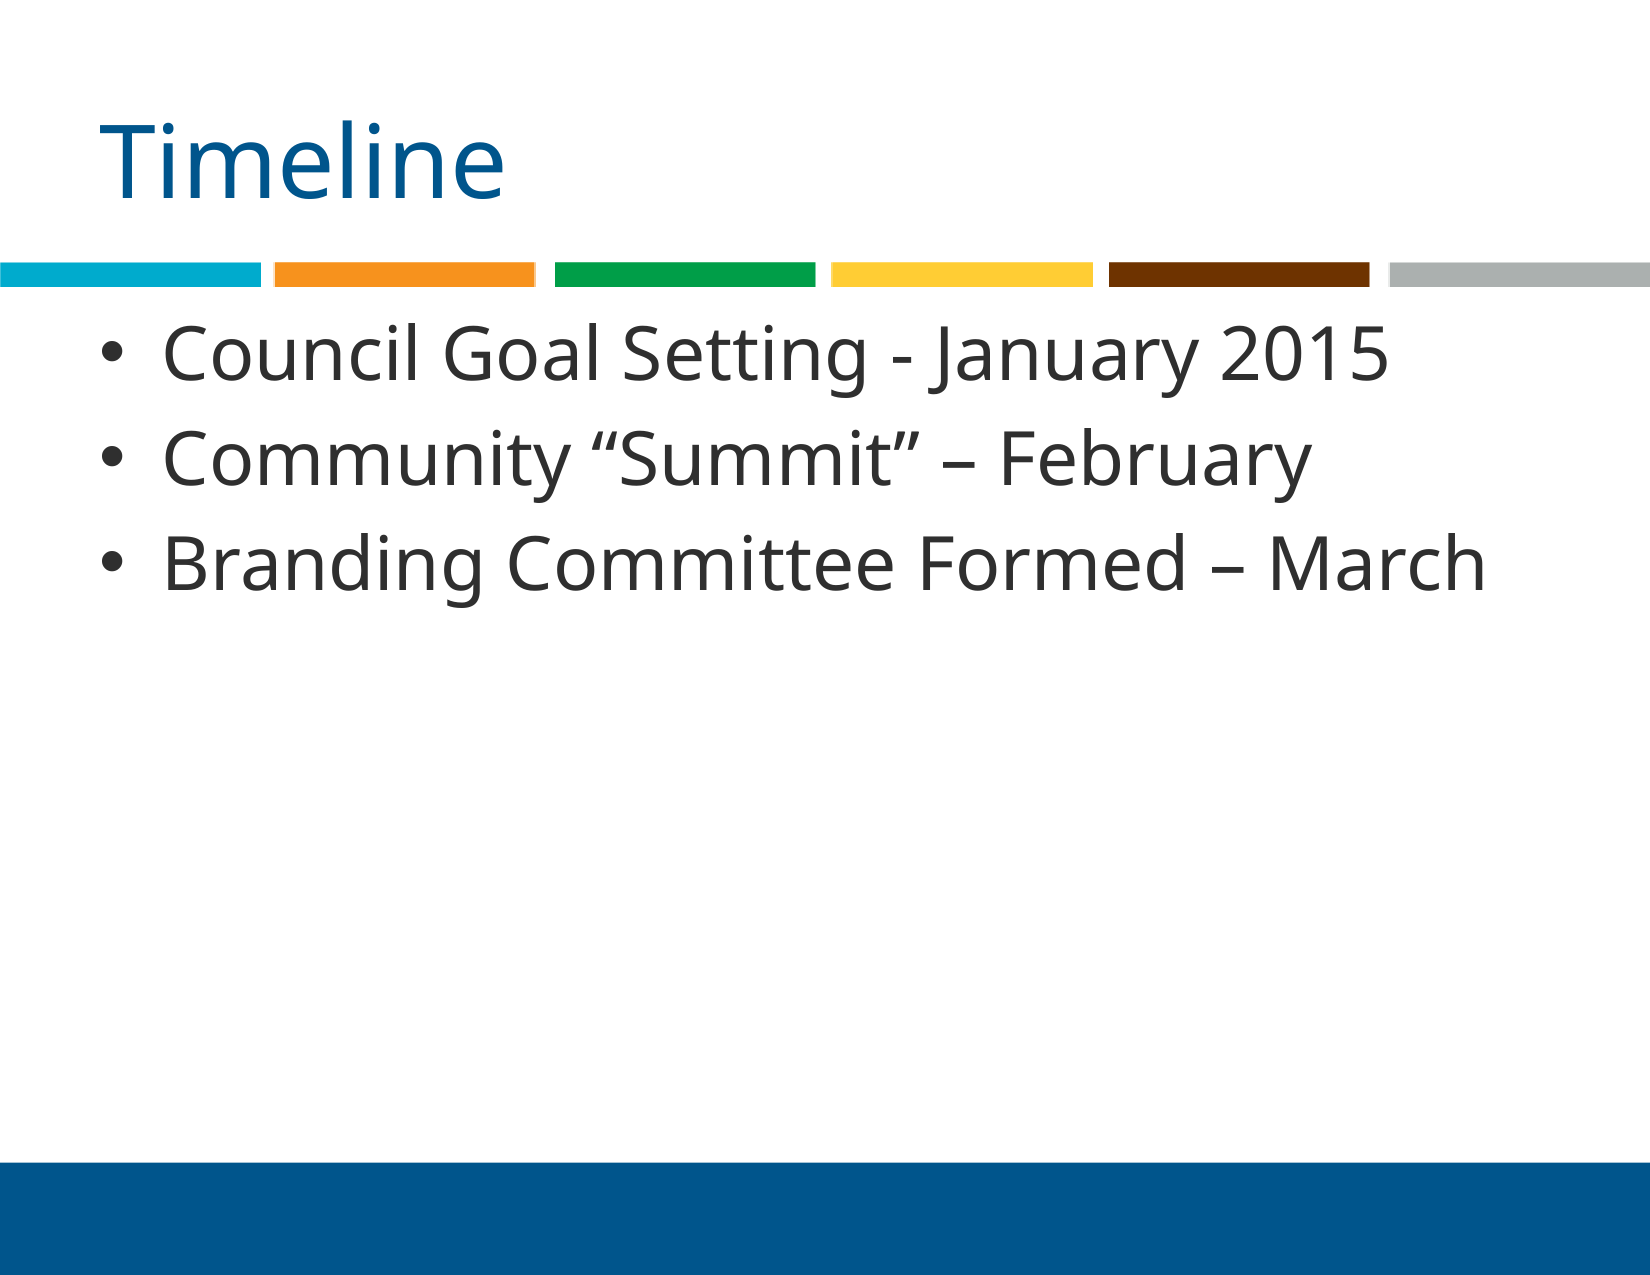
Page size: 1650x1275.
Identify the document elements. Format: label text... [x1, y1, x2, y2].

picture [0, 262, 1650, 287]
title Timeline [82, 51, 1568, 264]
list Council Goal Setting - January 2015 Community “Summit” – February Branding Committee Formed – March [82, 297, 1588, 1139]
